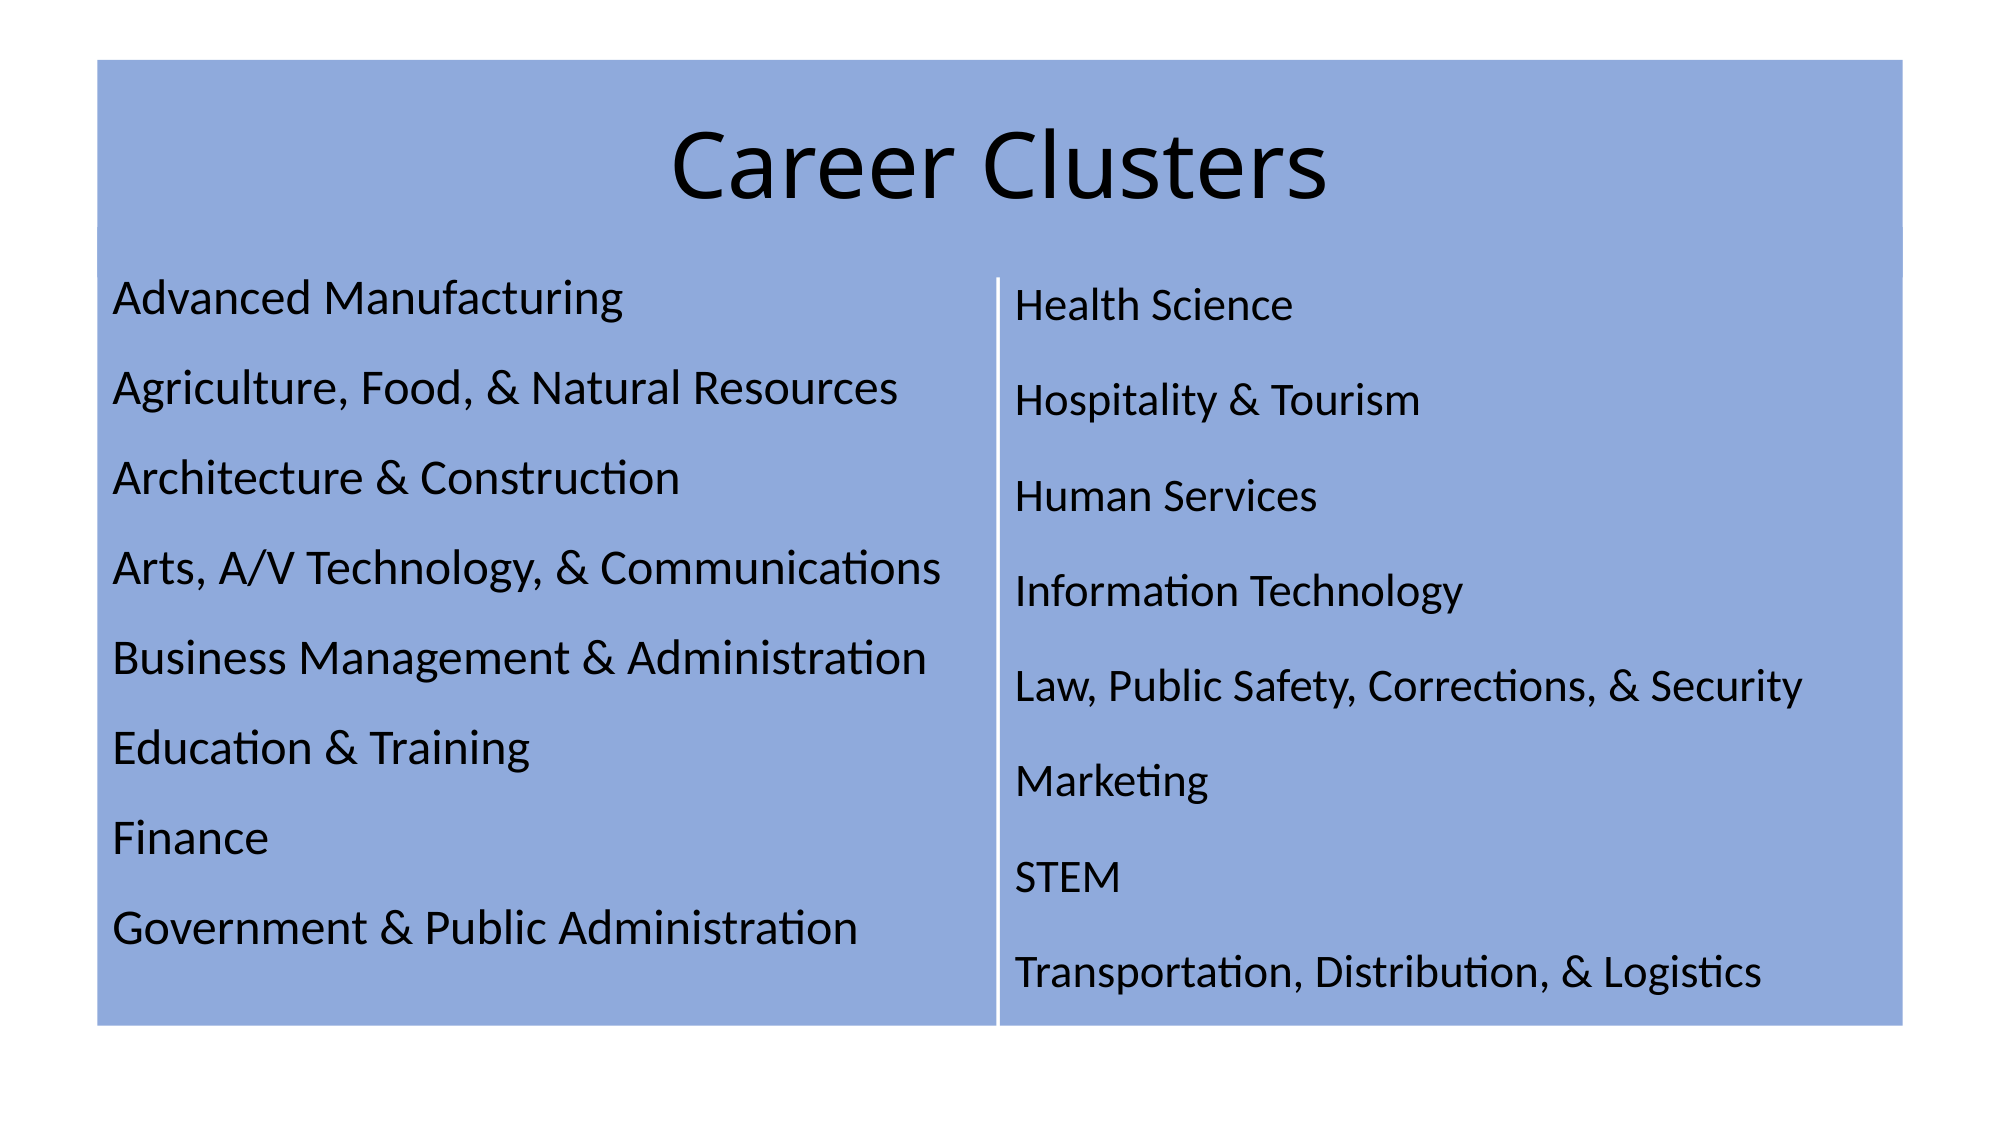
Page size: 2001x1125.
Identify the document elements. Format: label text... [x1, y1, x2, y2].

title Career Clusters [97, 59, 1903, 278]
list Advanced Manufacturing Agriculture, Food, & Natural Resources Architecture & Construction Arts, A/V Technology, & Communications Business Management & Administration Education & Training Finance Government & Public Administration [97, 227, 997, 1026]
list Health Science Hospitality & Tourism Human Services Information Technology Law, Public Safety, Corrections, & Security Marketing STEM Transportation, Distribution, & Logistics [999, 227, 1903, 1026]
